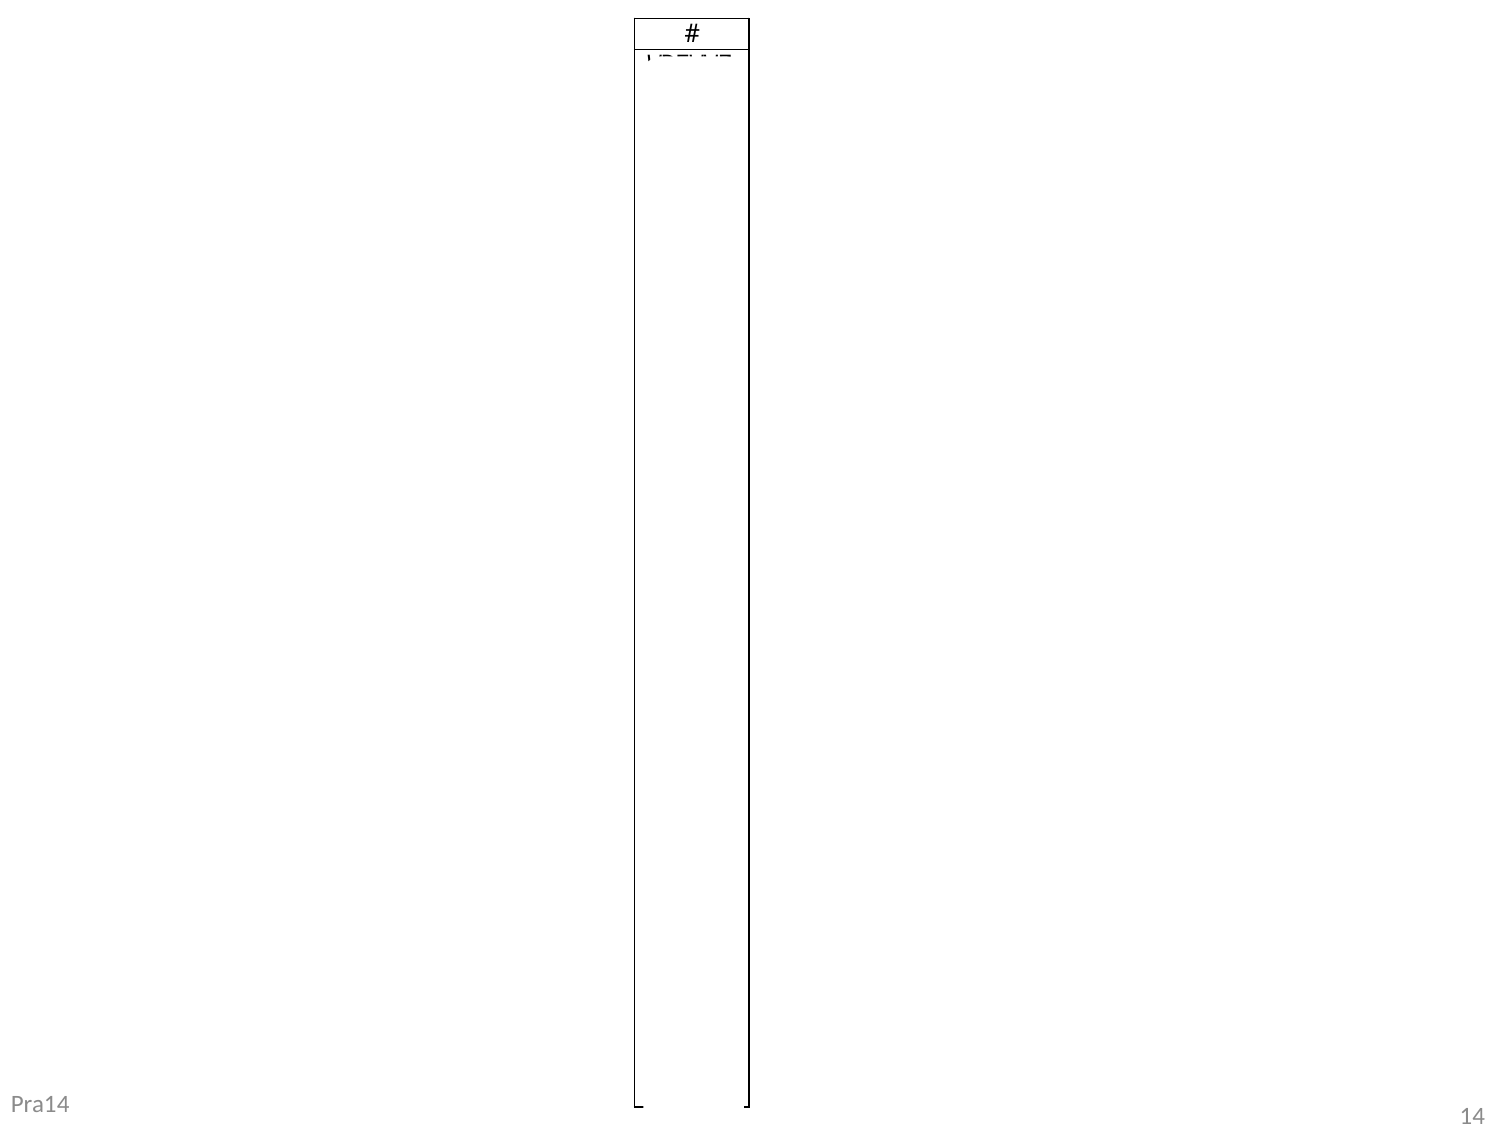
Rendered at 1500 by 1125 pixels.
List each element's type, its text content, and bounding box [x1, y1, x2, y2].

footer Pra14 [0, 1072, 294, 1125]
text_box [633, 17, 1500, 1125]
